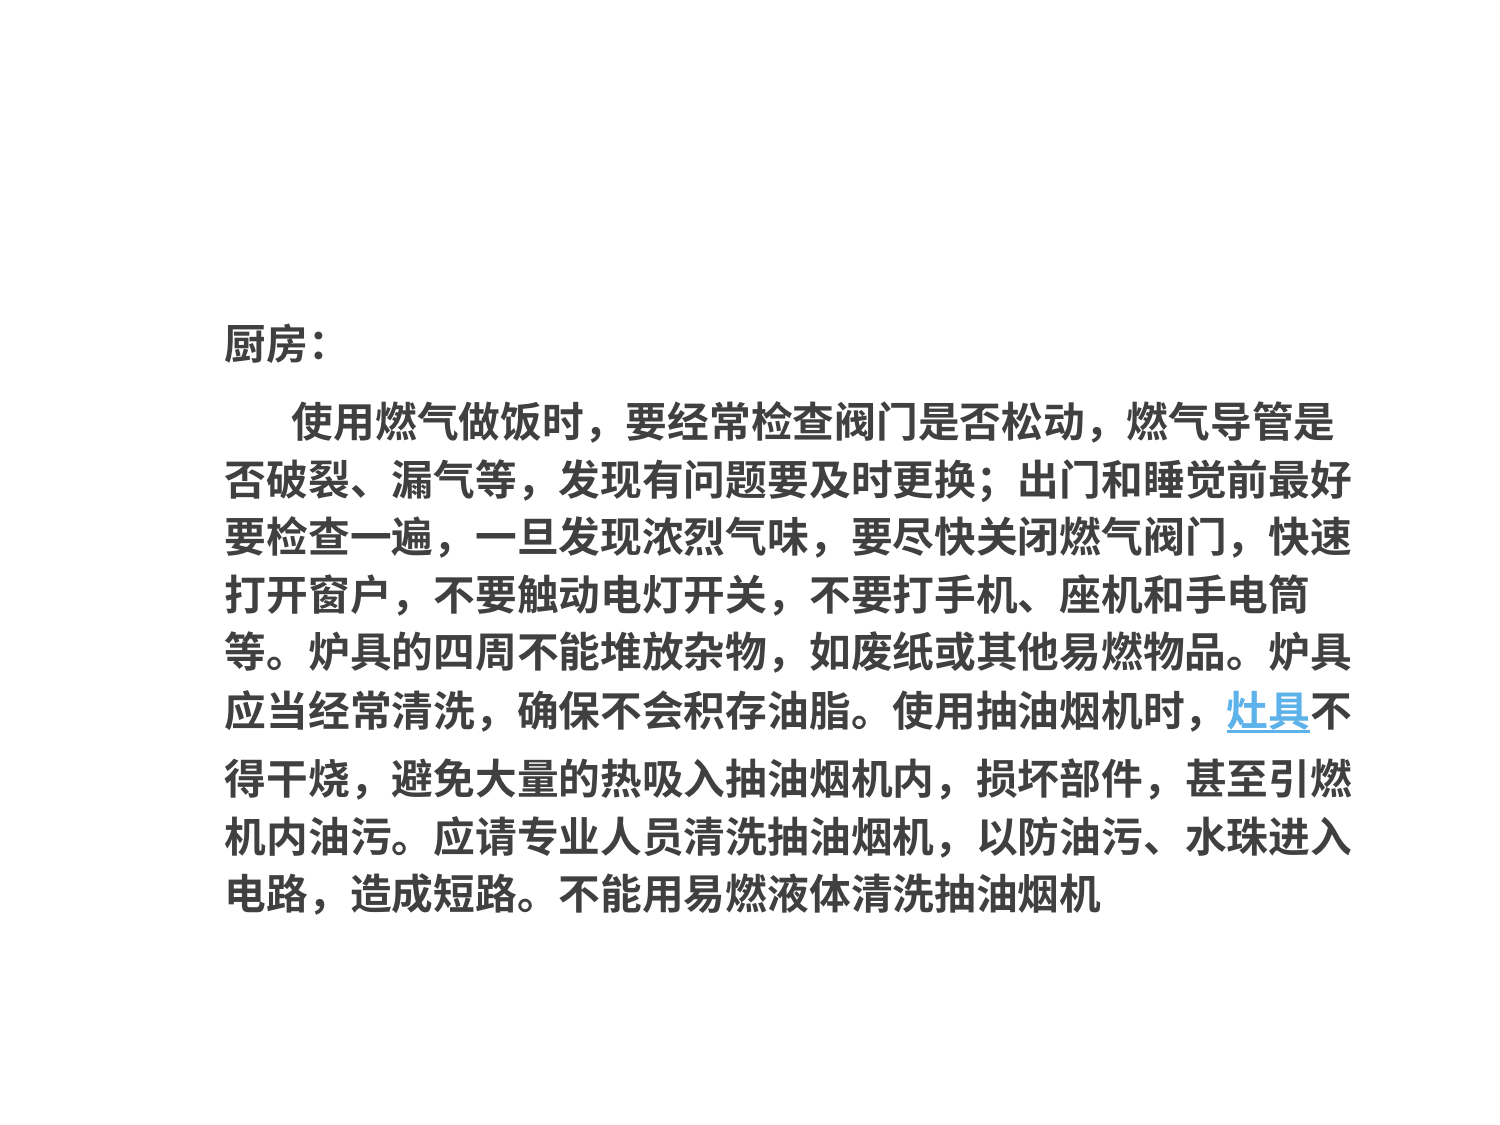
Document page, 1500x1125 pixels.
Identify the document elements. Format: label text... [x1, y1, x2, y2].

list 厨房： 使用燃气做饭时，要经常检查阀门是否松动，燃气导管是否破裂、漏气等，发现有问题要及时更换；出门和睡觉前最好要检查一遍，一旦发现浓烈气味，要尽快关闭燃气阀门，快速打开窗户，不要触动电灯开关，不要打手机、座机和手电筒等。炉具的四周不能堆放杂物，如废纸或其他易燃物品。炉具应当经常清洗，确保不会积存油脂。使用抽油烟机时，灶具不得干烧，避免大量的热吸入抽油烟机内，损坏部件，甚至引燃机内油污。应请专业人员清洗抽油烟机，以防油污、水珠进入电路，造成短路。不能用易燃液体清洗抽油烟机 [135, 302, 1373, 963]
